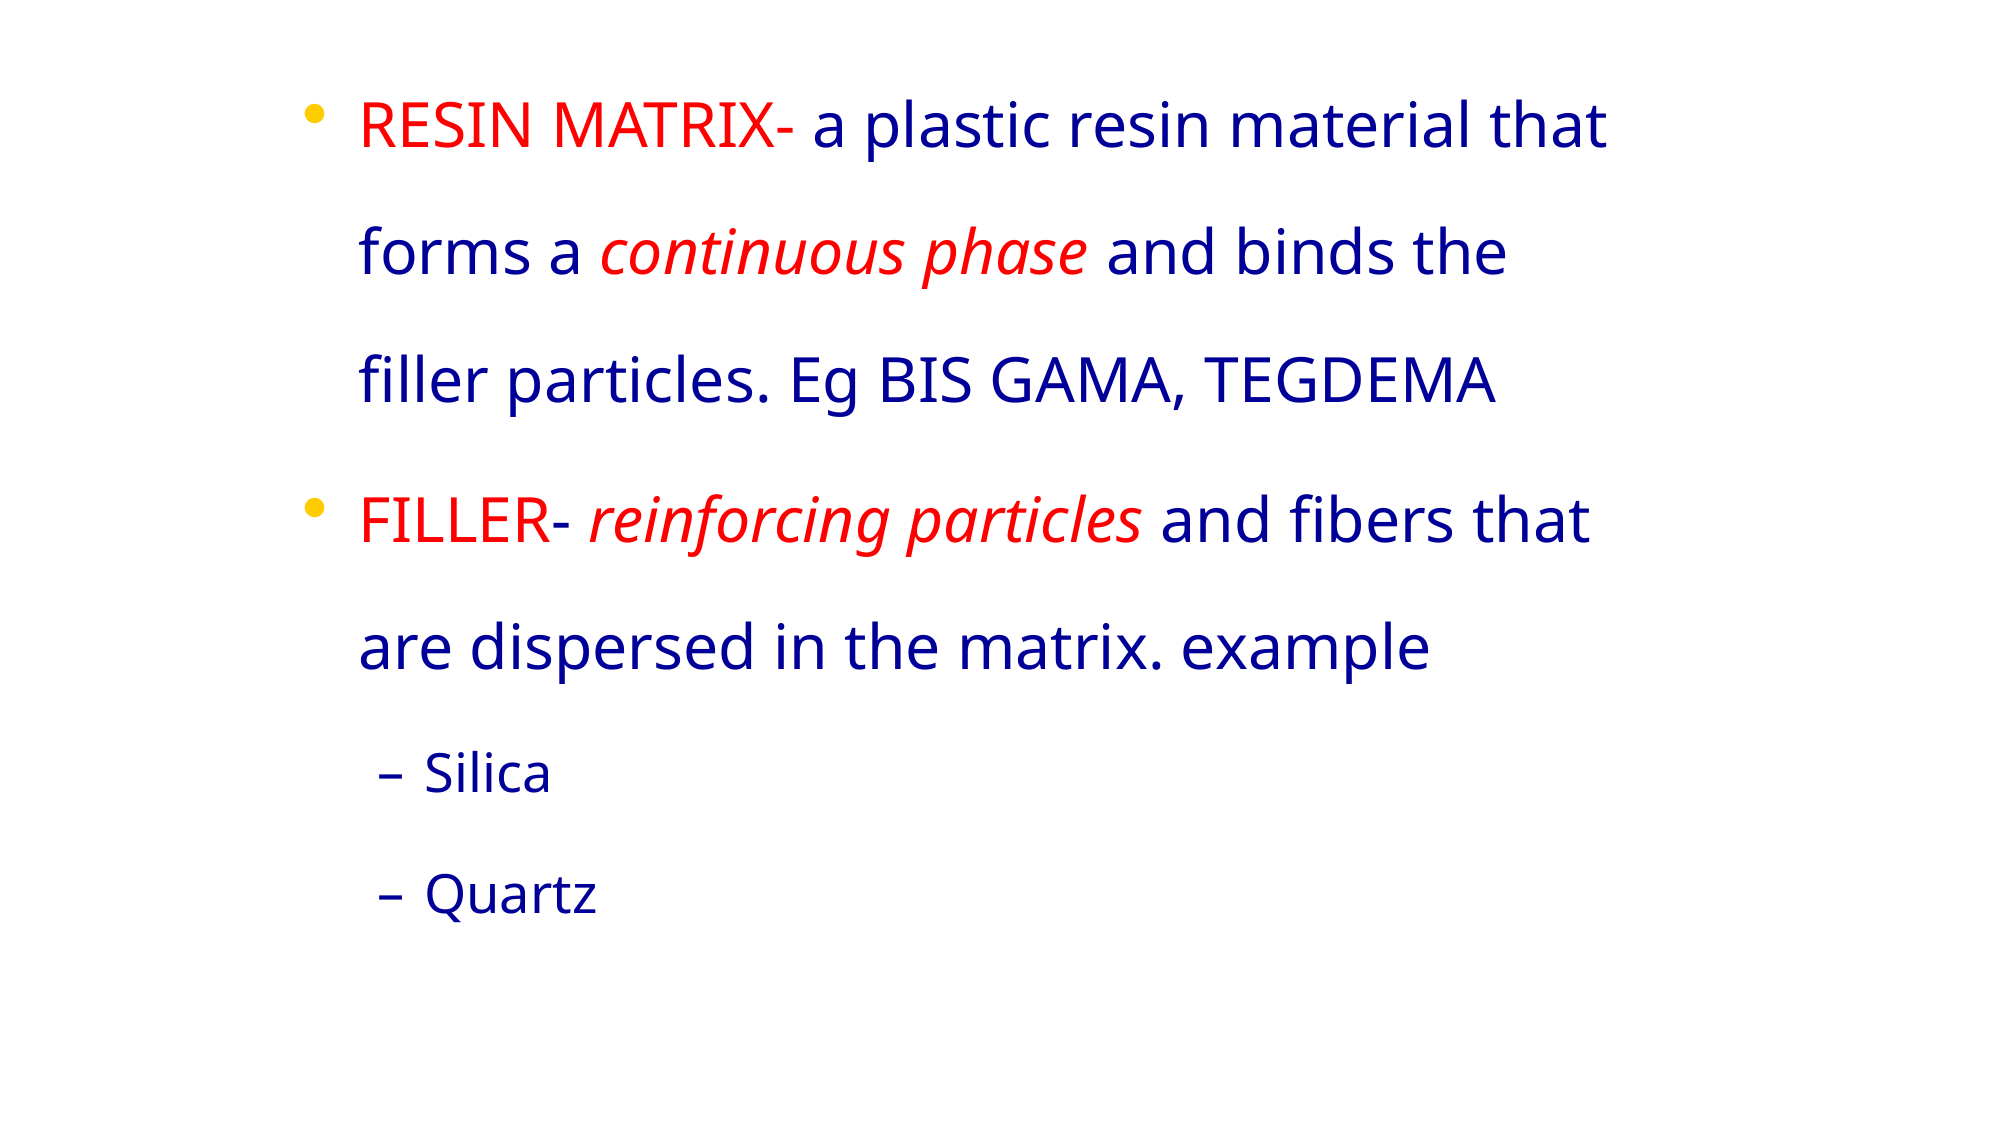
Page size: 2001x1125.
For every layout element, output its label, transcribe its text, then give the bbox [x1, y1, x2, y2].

list RESIN MATRIX- a plastic resin material that forms a continuous phase and binds the filler particles. Eg BIS GAMA, TEGDEMA FILLER- reinforcing particles and fibers that are dispersed in the matrix. example Silica Quartz [287, 24, 1663, 1025]
